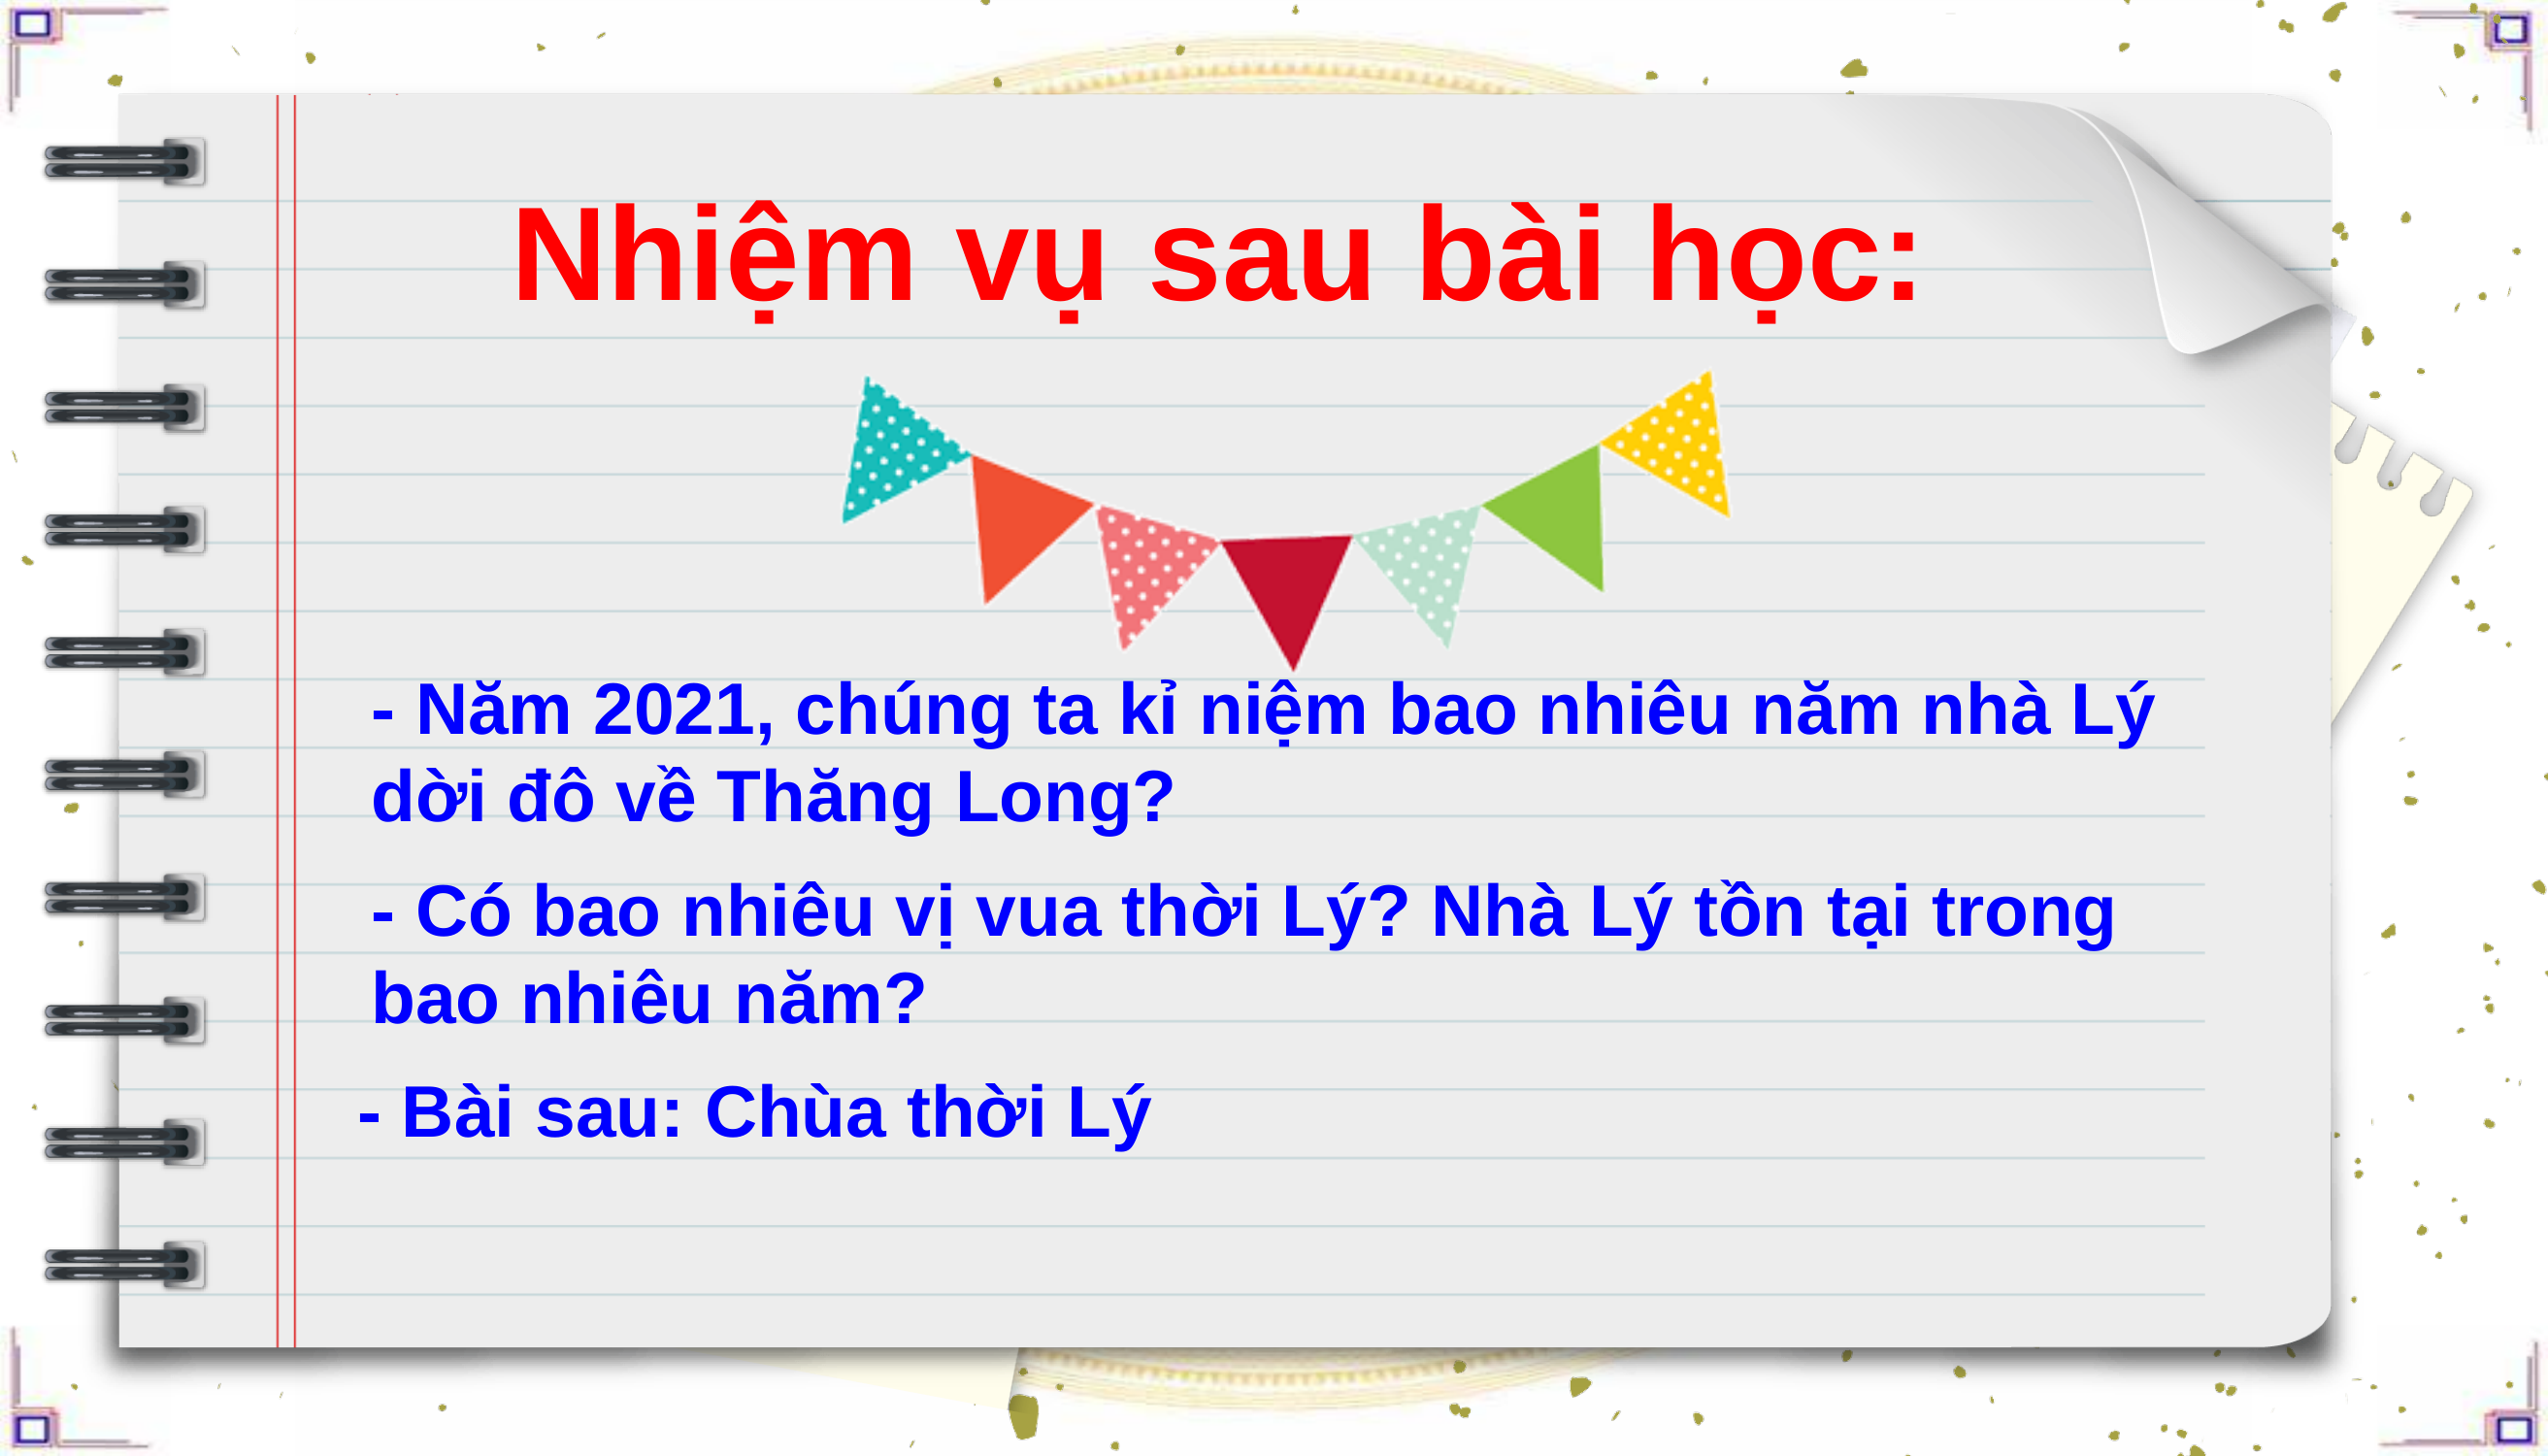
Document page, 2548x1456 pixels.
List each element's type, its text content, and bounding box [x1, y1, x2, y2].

text_box - Bài sau: Chùa thời Lý [332, 1051, 2213, 1165]
picture [0, 0, 2548, 1456]
text_box - Có bao nhiêu vị vua thời Lý? Nhà Lý tồn tại trong bao nhiêu năm? [346, 850, 2227, 1051]
text_box Nhiệm vụ sau bài học: [364, 154, 2075, 341]
text_box - Năm 2021, chúng ta kỉ niệm bao nhiêu năm nhà Lý dời đô về Thăng Long? [346, 648, 2227, 849]
